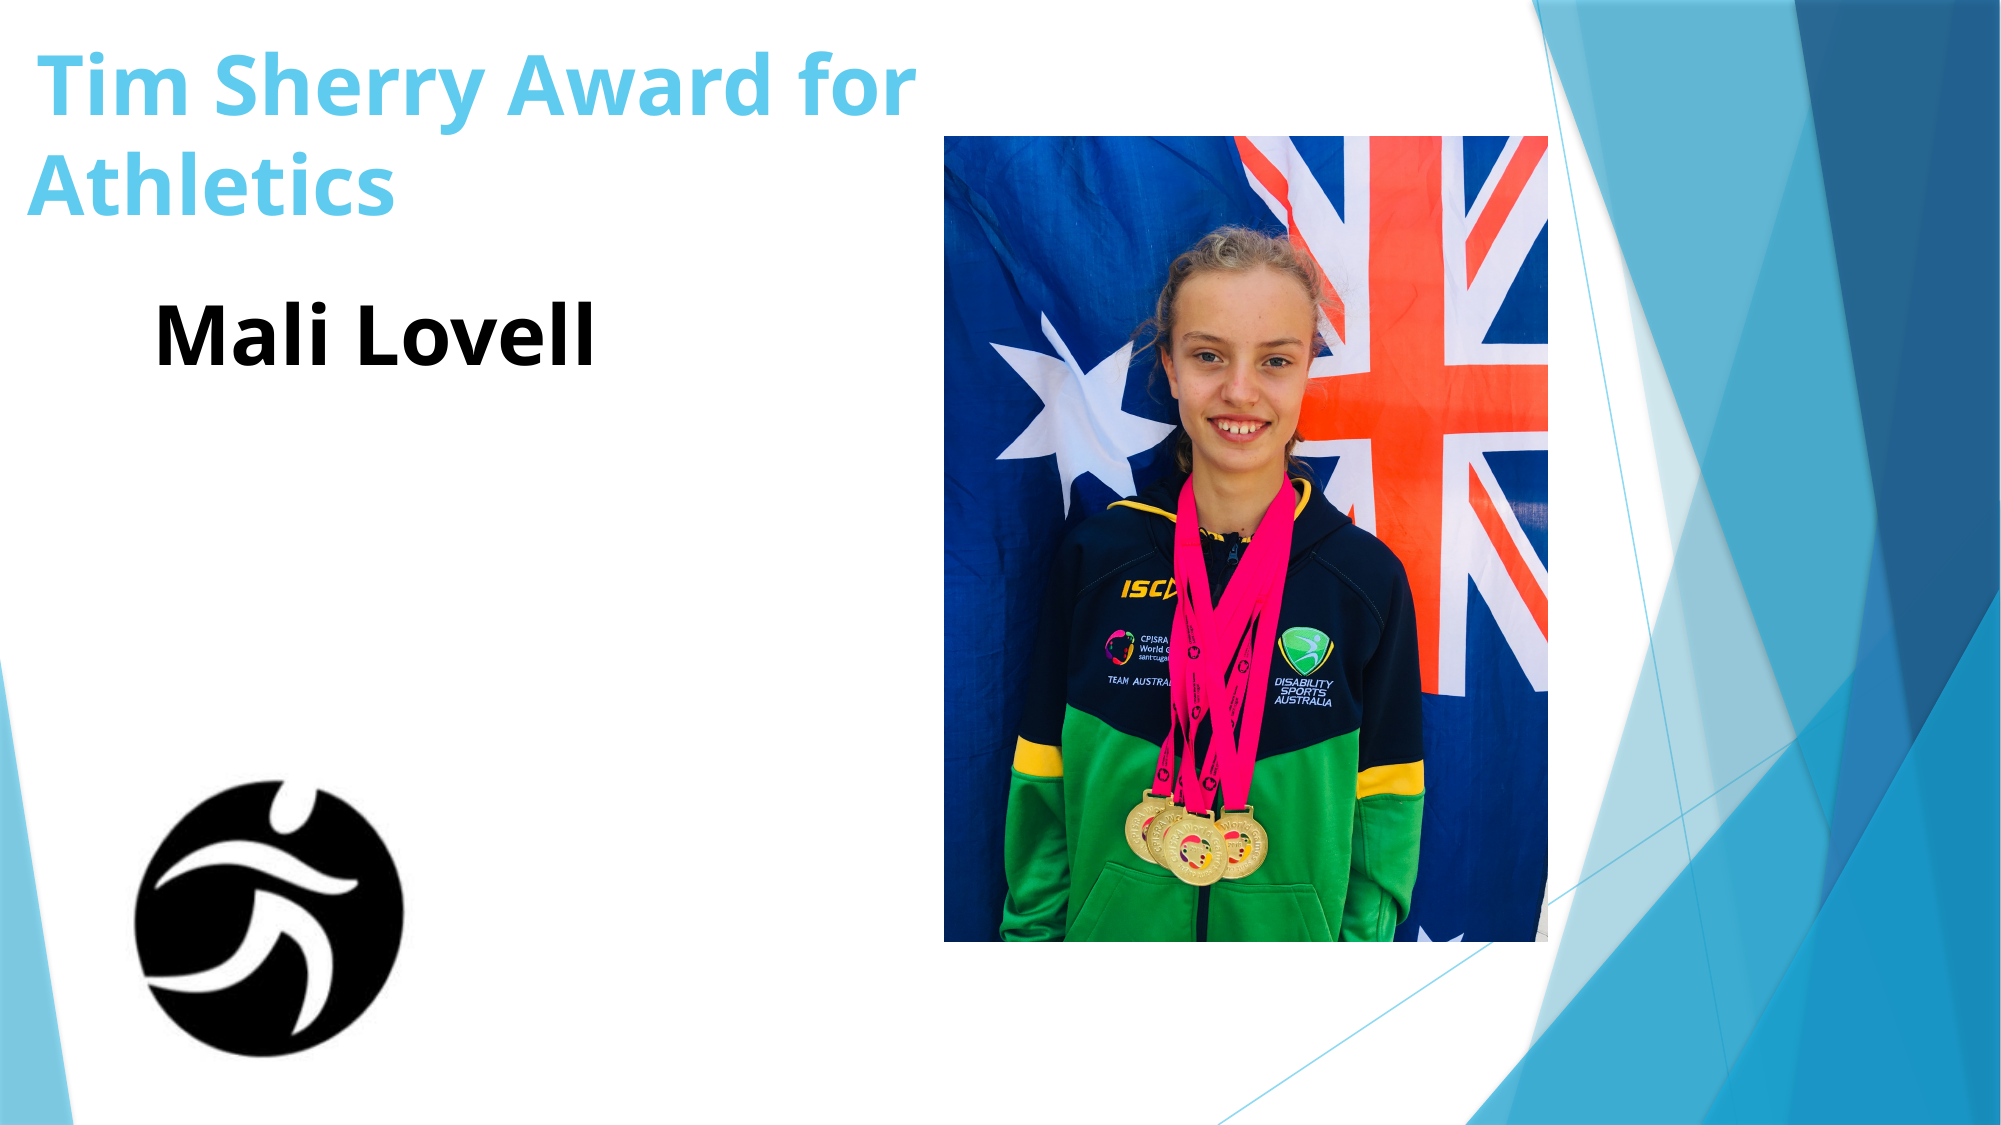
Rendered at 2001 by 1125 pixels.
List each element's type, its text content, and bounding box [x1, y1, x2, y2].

text_box Mali Lovell [137, 275, 938, 390]
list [101, 735, 509, 1081]
title Tim Sherry Award for Athletics [11, 24, 945, 301]
picture [943, 135, 1549, 942]
